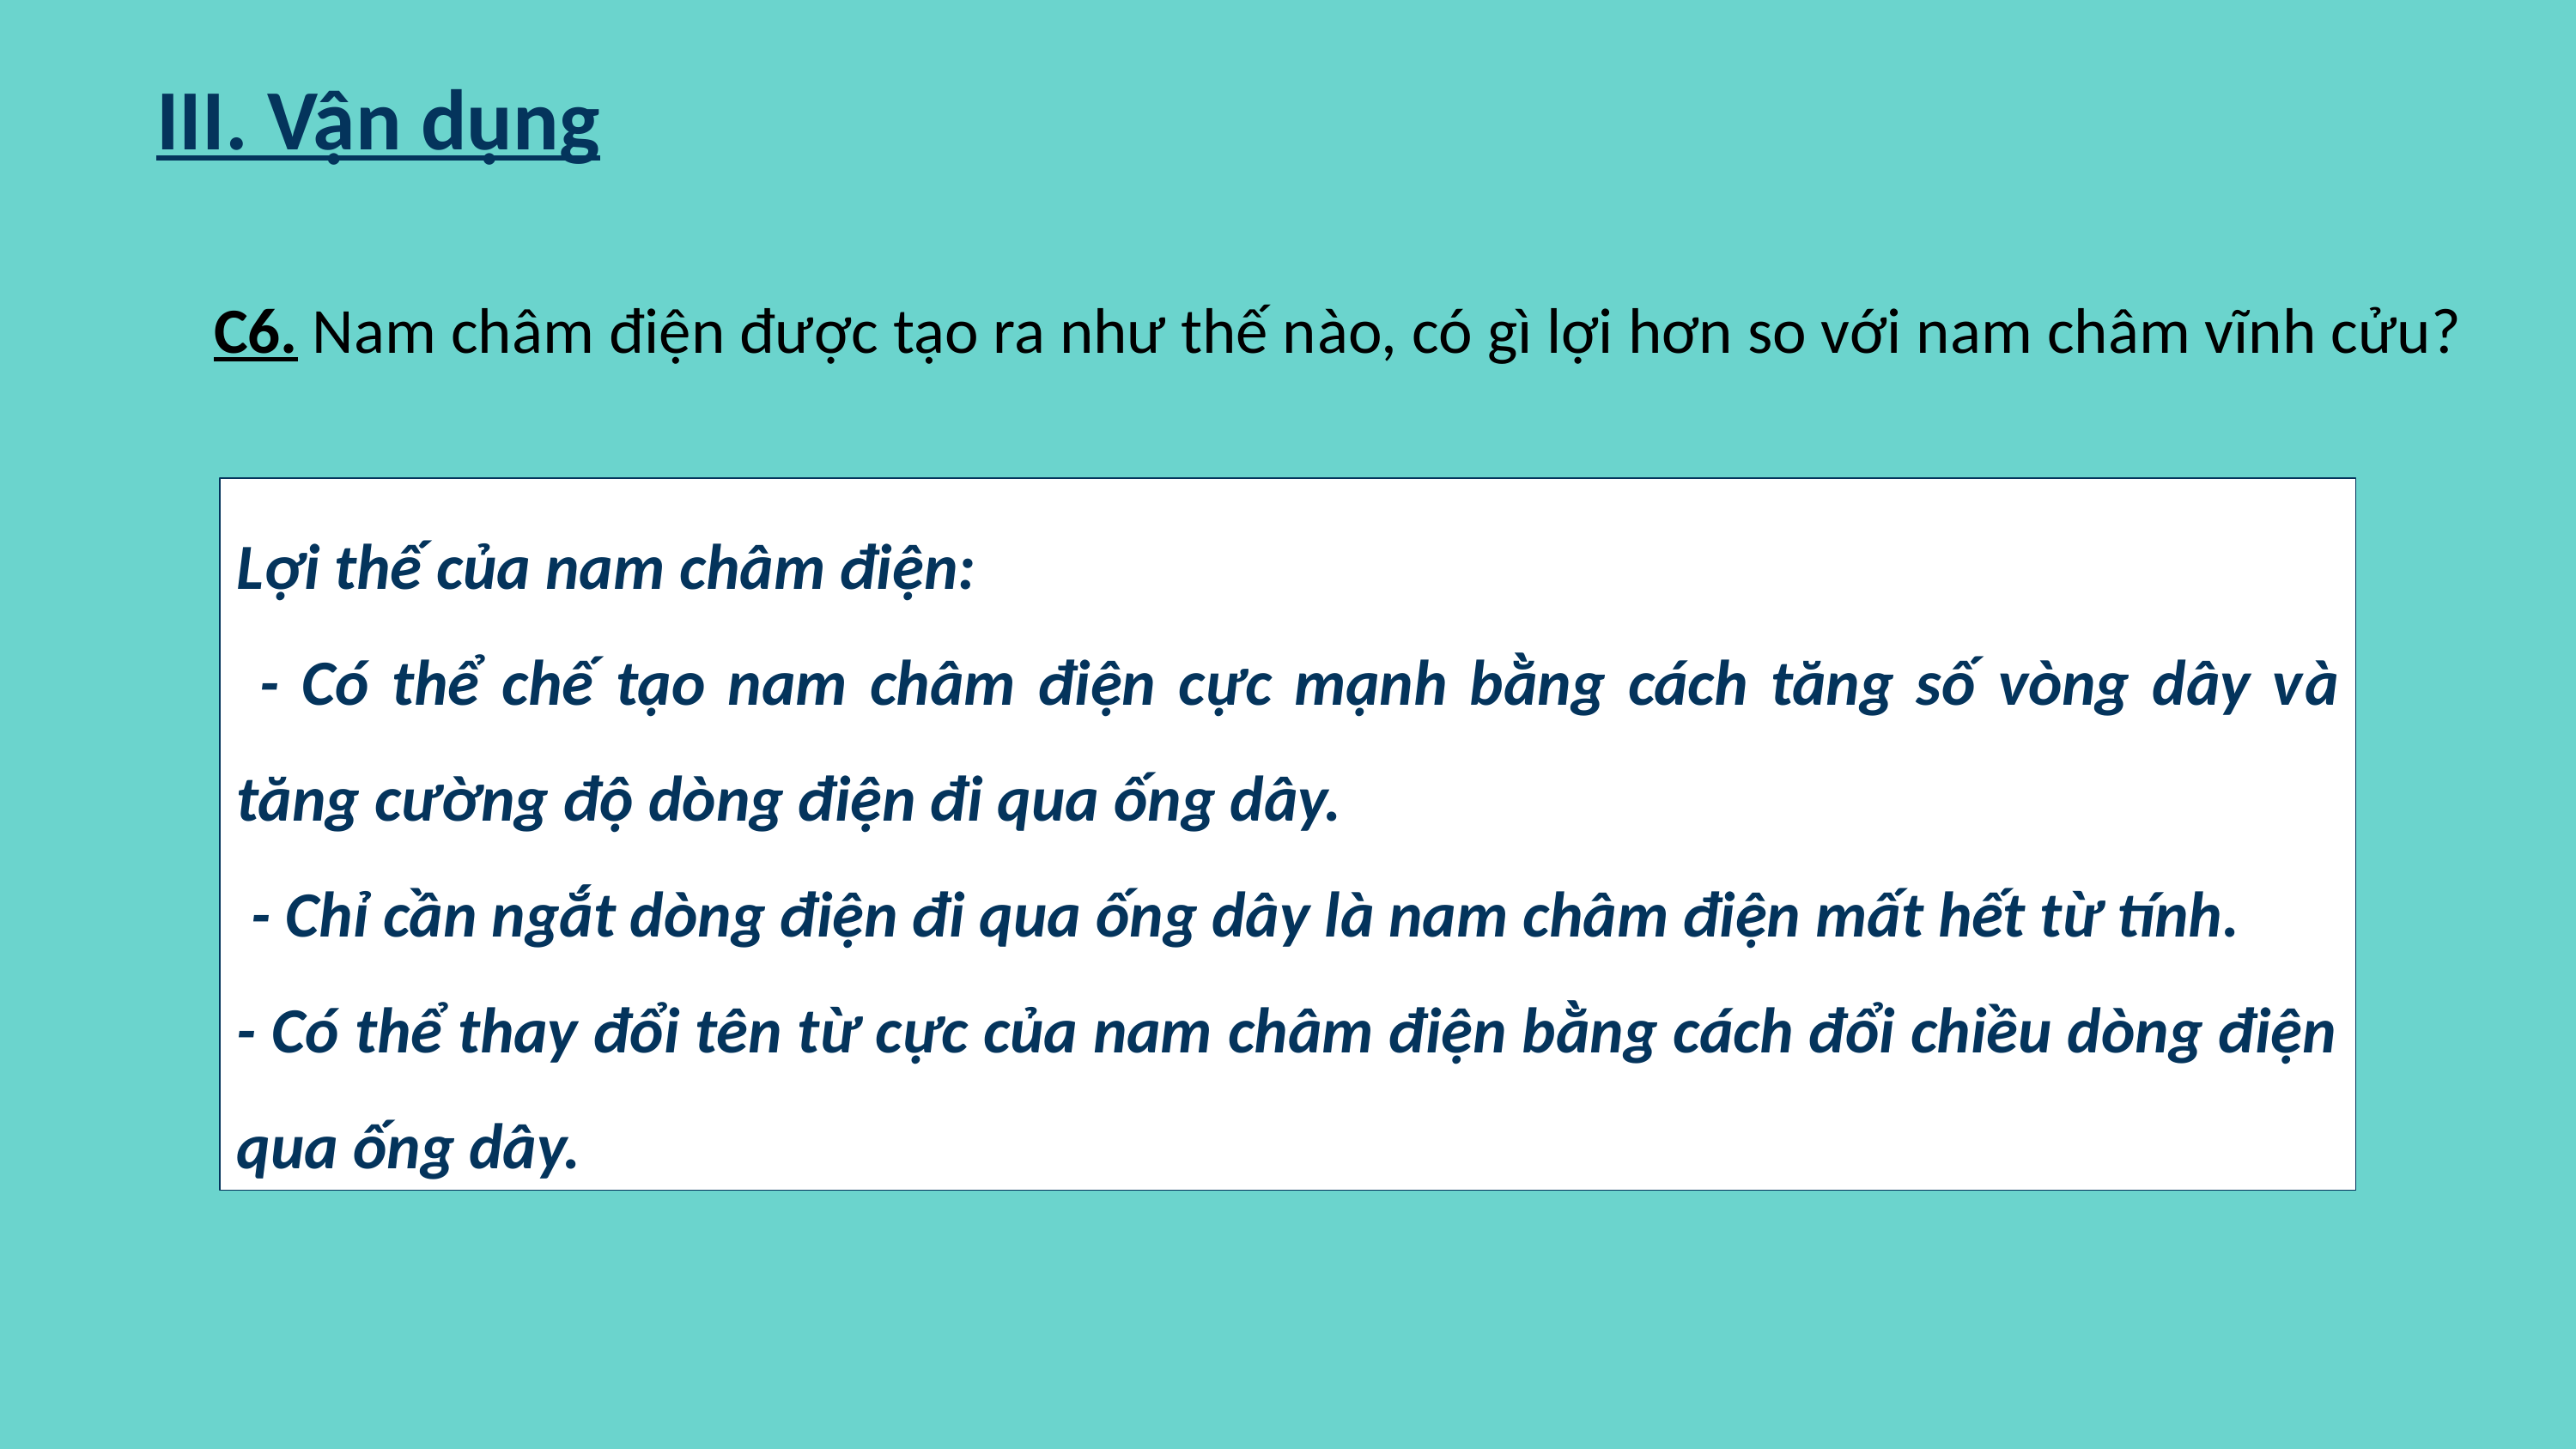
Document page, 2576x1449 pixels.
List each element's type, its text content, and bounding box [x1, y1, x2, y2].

text_box C6. Nam châm điện được tạo ra như thế nào, có gì lợi hơn so với nam châm vĩnh cửu? [182, 246, 2475, 409]
text_box Lợi thế của nam châm điện: - Có thể chế tạo nam châm điện cực mạnh bằng cách tăng số vòng dây và tăng cường độ dòng điện đi qua ống dây. - Chỉ cần ngắt dòng điện đi qua ống dây là nam châm điện mất hết từ tính. - Có thể thay đổi tên từ cực của nam châm điện bằng cách đổi chiều dòng điện qua ống dây. [220, 478, 2356, 1191]
text_box III. Vận dụng [139, 55, 923, 176]
